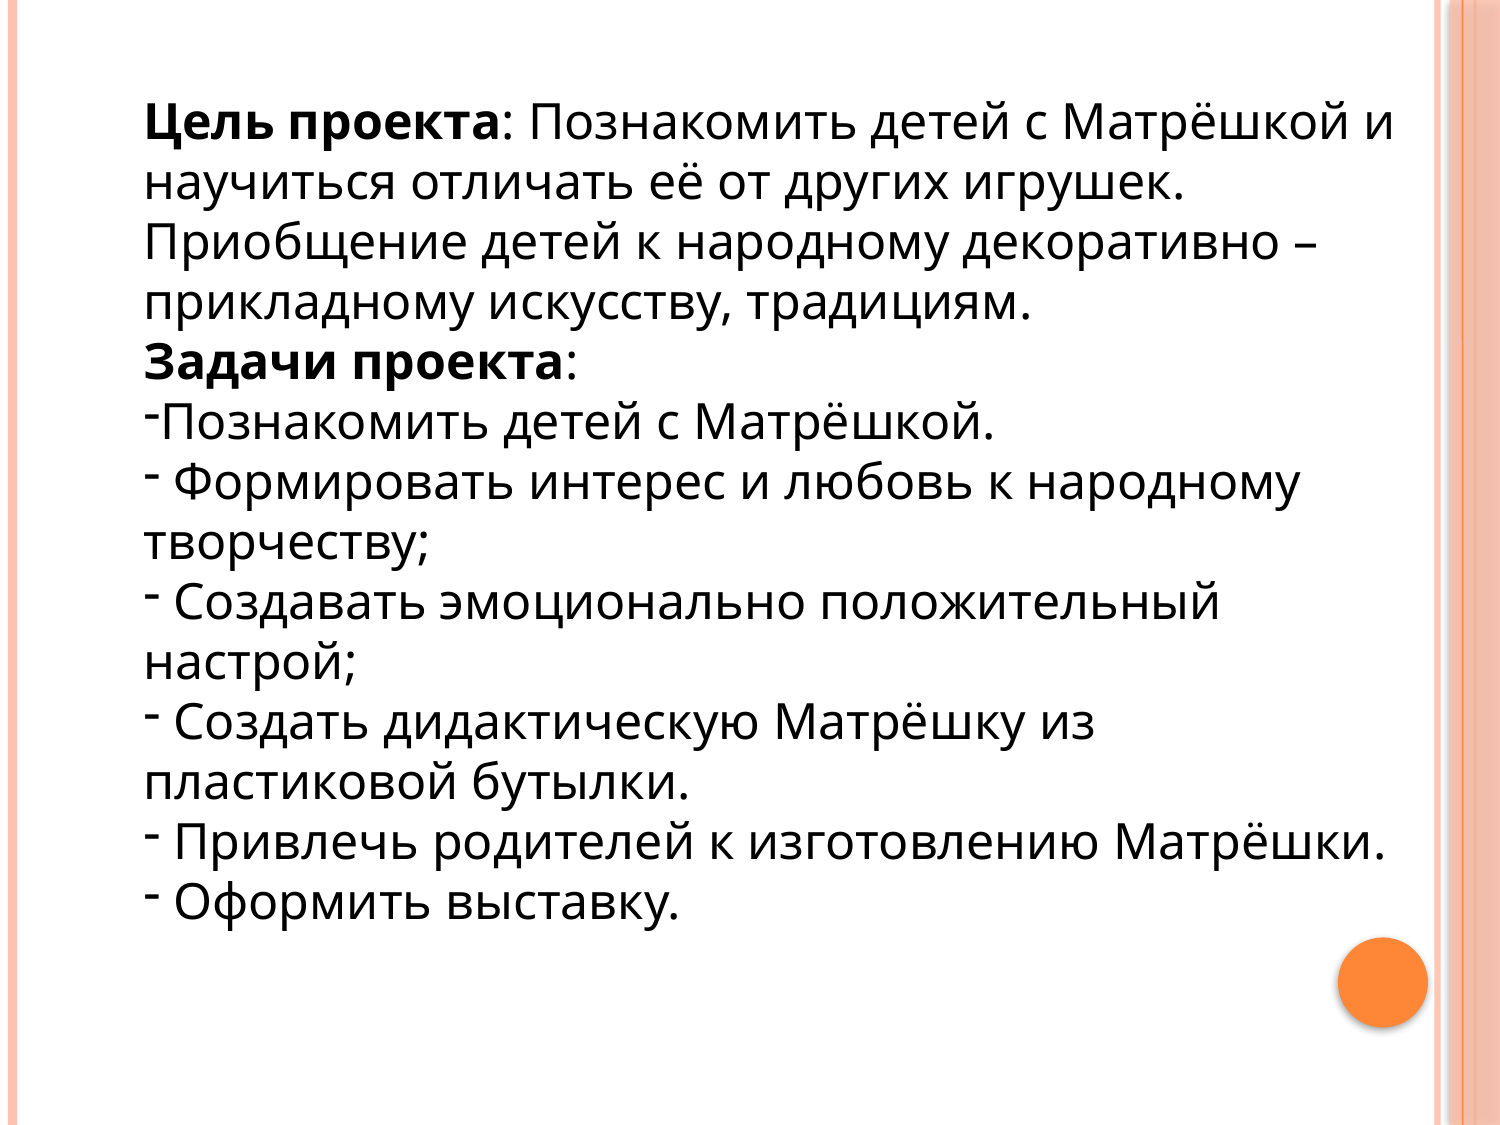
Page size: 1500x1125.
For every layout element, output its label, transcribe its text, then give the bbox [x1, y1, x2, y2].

text_box Цель проекта: Познакомить детей с Матрёшкой и научиться отличать её от других игрушек. Приобщение детей к народному декоративно –прикладному искусству, традициям. Задачи проекта: Познакомить детей с Матрёшкой. Формировать интерес и любовь к народному творчеству; Создавать эмоционально положительный настрой; Создать дидактическую Матрёшку из пластиковой бутылки. Привлечь родителей к изготовлению Матрёшки. Оформить выставку. [128, 81, 1418, 997]
